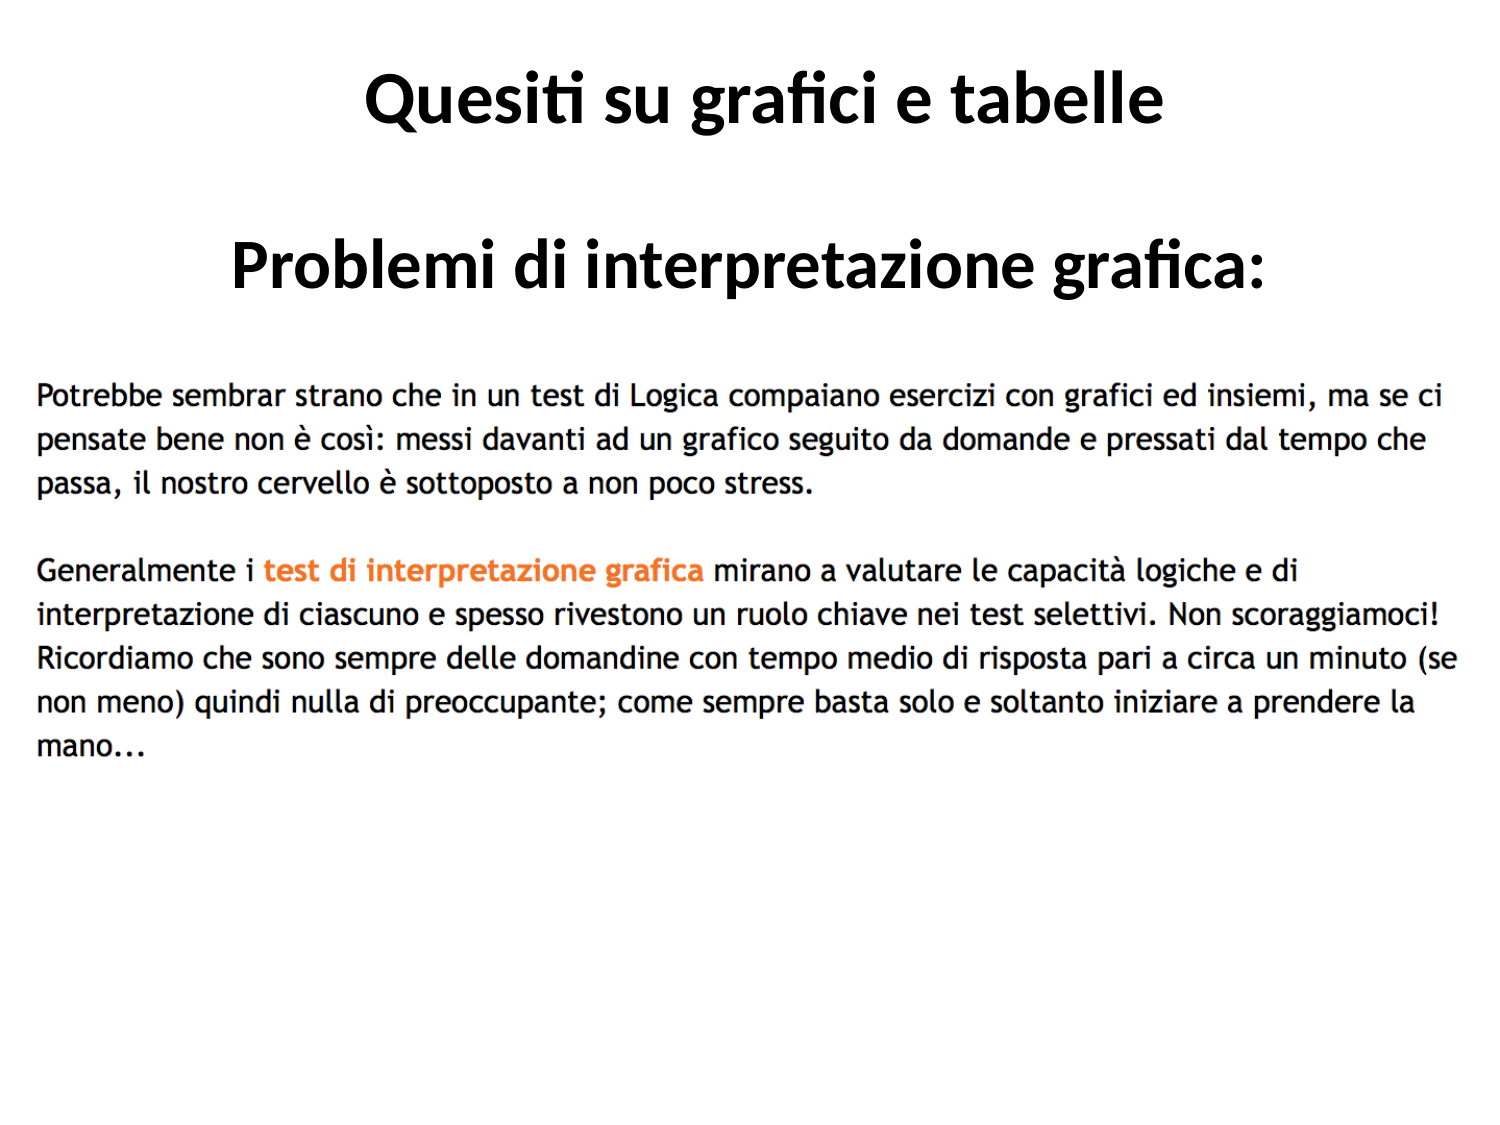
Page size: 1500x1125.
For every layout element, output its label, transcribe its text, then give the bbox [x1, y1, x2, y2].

text_box Problemi di interpretazione grafica: [224, 210, 1276, 311]
text_box Quesiti su grafici e tabelle [356, 58, 1174, 146]
picture [24, 351, 1476, 774]
